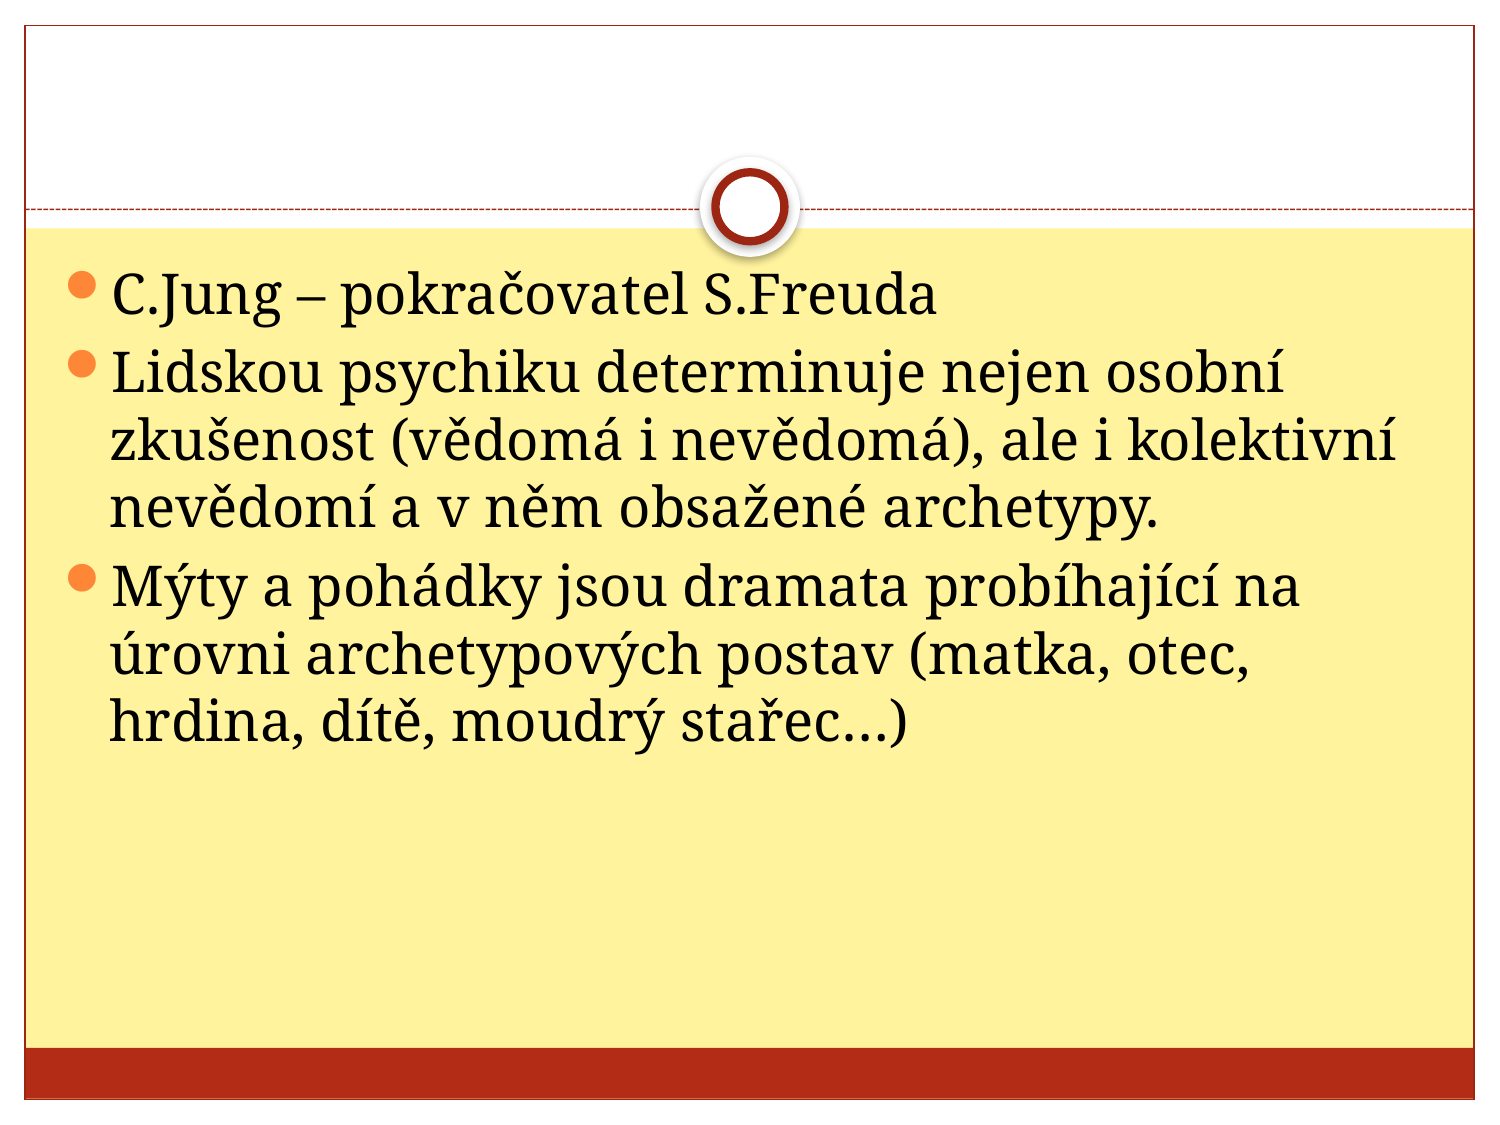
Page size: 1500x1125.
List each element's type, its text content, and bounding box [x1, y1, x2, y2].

list C.Jung – pokračovatel S.Freuda Lidskou psychiku determinuje nejen osobní zkušenost (vědomá i nevědomá), ale i kolektivní nevědomí a v něm obsažené archetypy. Mýty a pohádky jsou dramata probíhající na úrovni archetypových postav (matka, otec, hrdina, dítě, moudrý stařec…) [49, 250, 1445, 1001]
